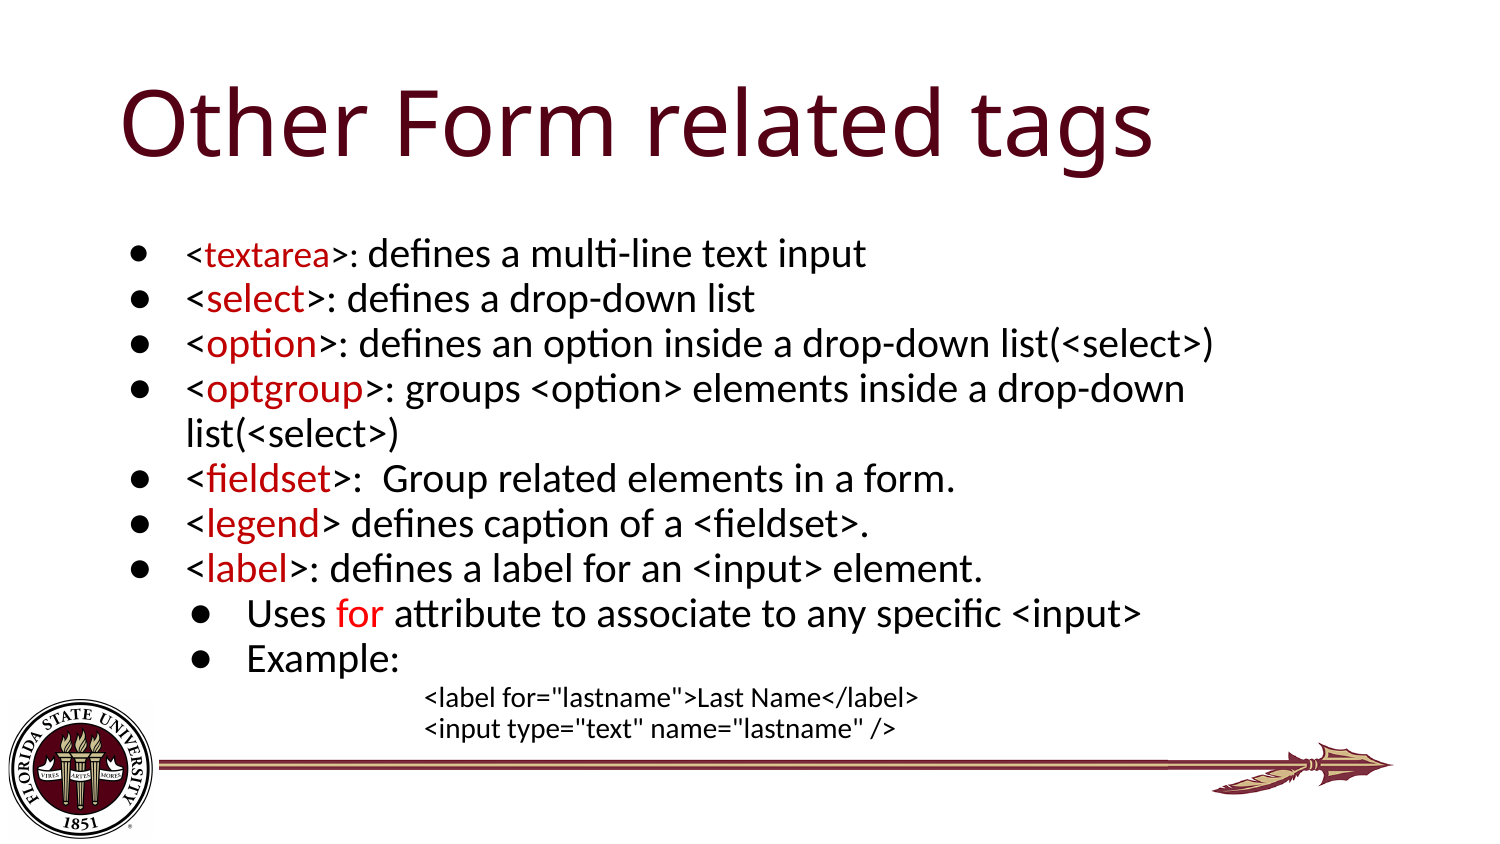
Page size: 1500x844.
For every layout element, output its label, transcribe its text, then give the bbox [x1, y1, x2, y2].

list <textarea>: defines a multi-line text input <select>: defines a drop-down list <option>: defines an option inside a drop-down list(<select>) <optgroup>: groups <option> elements inside a drop-down list(<select>) <fieldset>: Group related elements in a form. <legend> defines caption of a <fieldset>. <label>: defines a label for an <input> element. Uses for attribute to associate to any specific <input> Example: <label for="lastname">Last Name</label> <input type="text" name="lastname" /> [102, 224, 1398, 844]
picture [8, 699, 102, 839]
title Other Form related tags [102, 27, 1398, 224]
